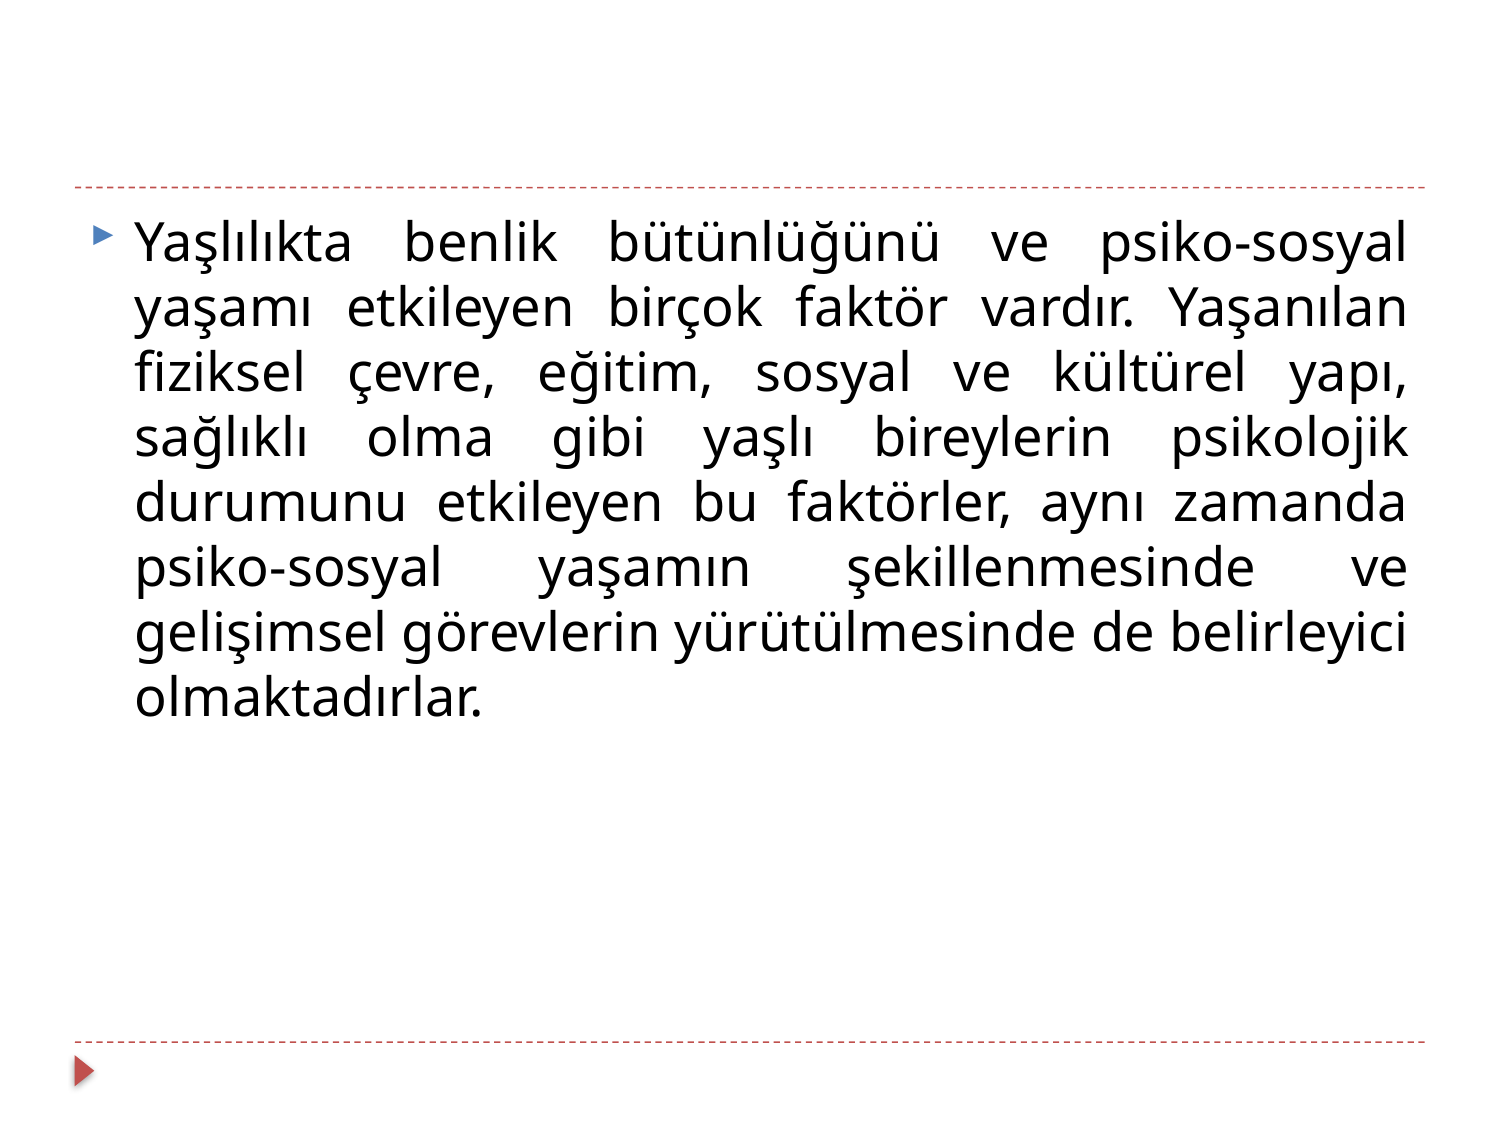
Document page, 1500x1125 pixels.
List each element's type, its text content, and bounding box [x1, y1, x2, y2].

list Yaşlılıkta benlik bütünlüğünü ve psiko-sosyal yaşamı etkileyen birçok faktör vardır. Yaşanılan fiziksel çevre, eğitim, sosyal ve kültürel yapı, sağlıklı olma gibi yaşlı bireylerin psikolojik durumunu etkileyen bu faktörler, aynı zamanda psiko-sosyal yaşamın şekillenmesinde ve gelişimsel görevlerin yürütülmesinde de belirleyici olmaktadırlar. [75, 200, 1425, 1010]
